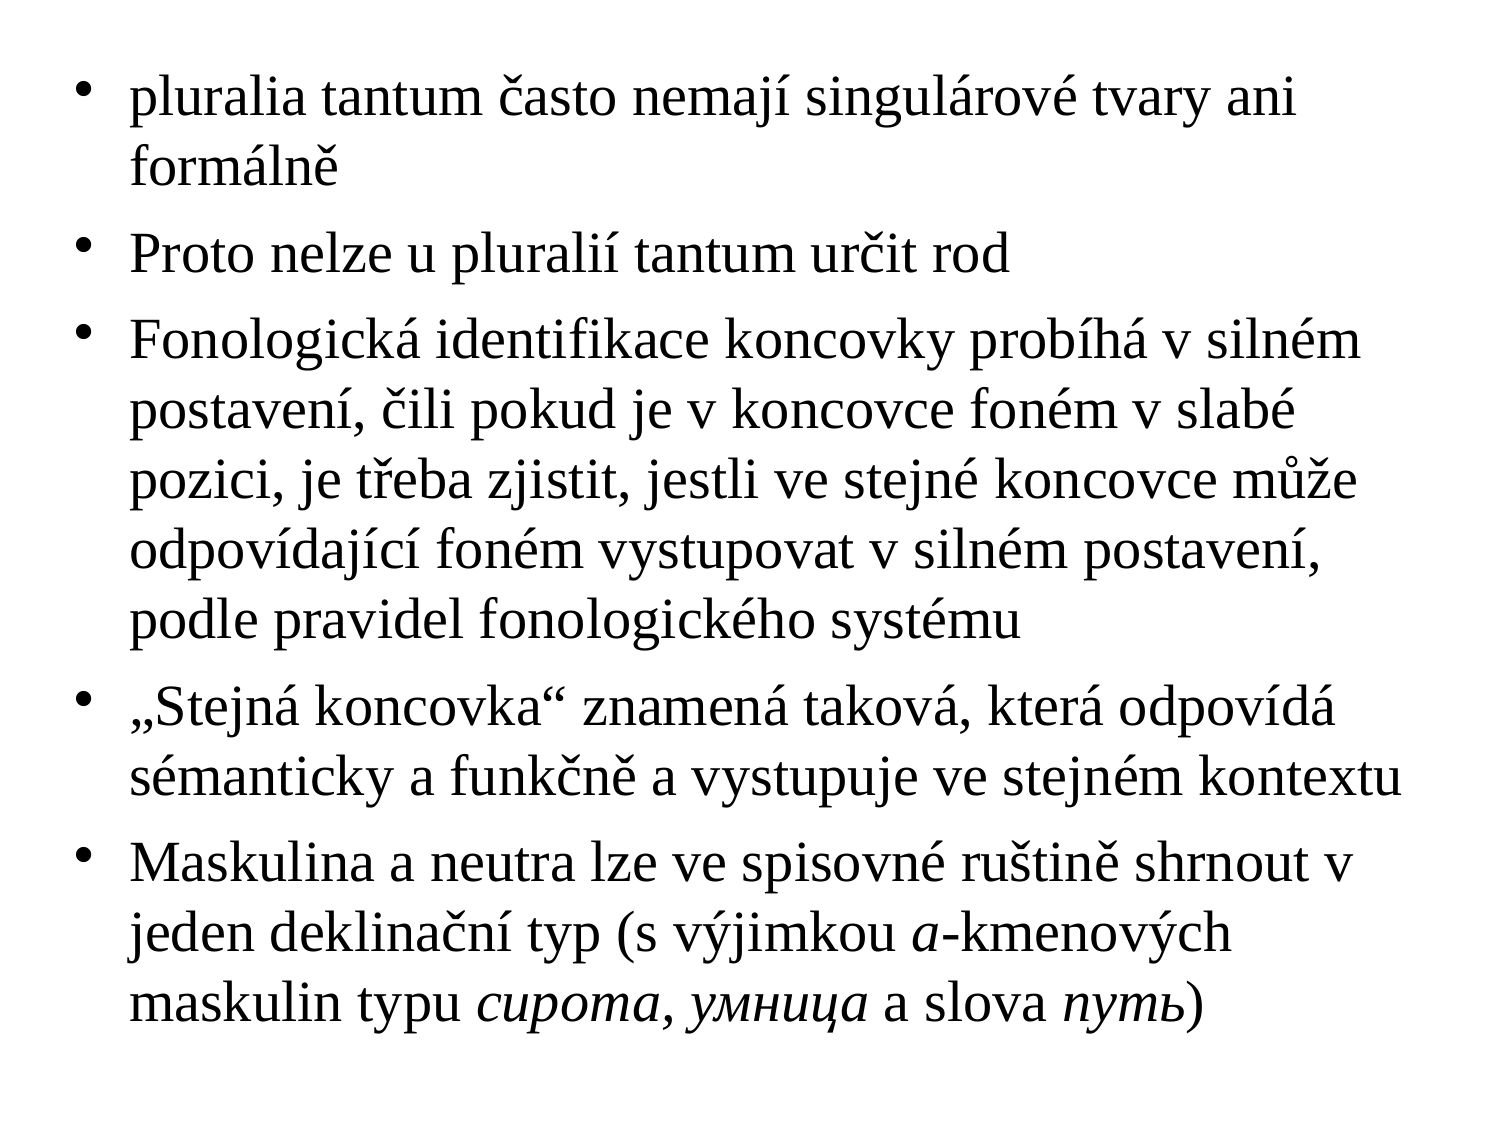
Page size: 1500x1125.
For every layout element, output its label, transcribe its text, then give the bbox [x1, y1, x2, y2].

list pluralia tantum často nemají singulárové tvary ani formálně Proto nelze u pluralií tantum určit rod Fonologická identifikace koncovky probíhá v silném postavení, čili pokud je v koncovce foném v slabé pozici, je třeba zjistit, jestli ve stejné koncovce může odpovídající foném vystupovat v silném postavení, podle pravidel fonologického systému „Stejná koncovka“ znamená taková, která odpovídá sémanticky a funkčně a vystupuje ve stejném kontextu Maskulina a neutra lze ve spisovné ruštině shrnout v jeden deklinační typ (s výjimkou a-kmenových maskulin typu сирота, умница a slova путь) [59, 49, 1465, 1075]
